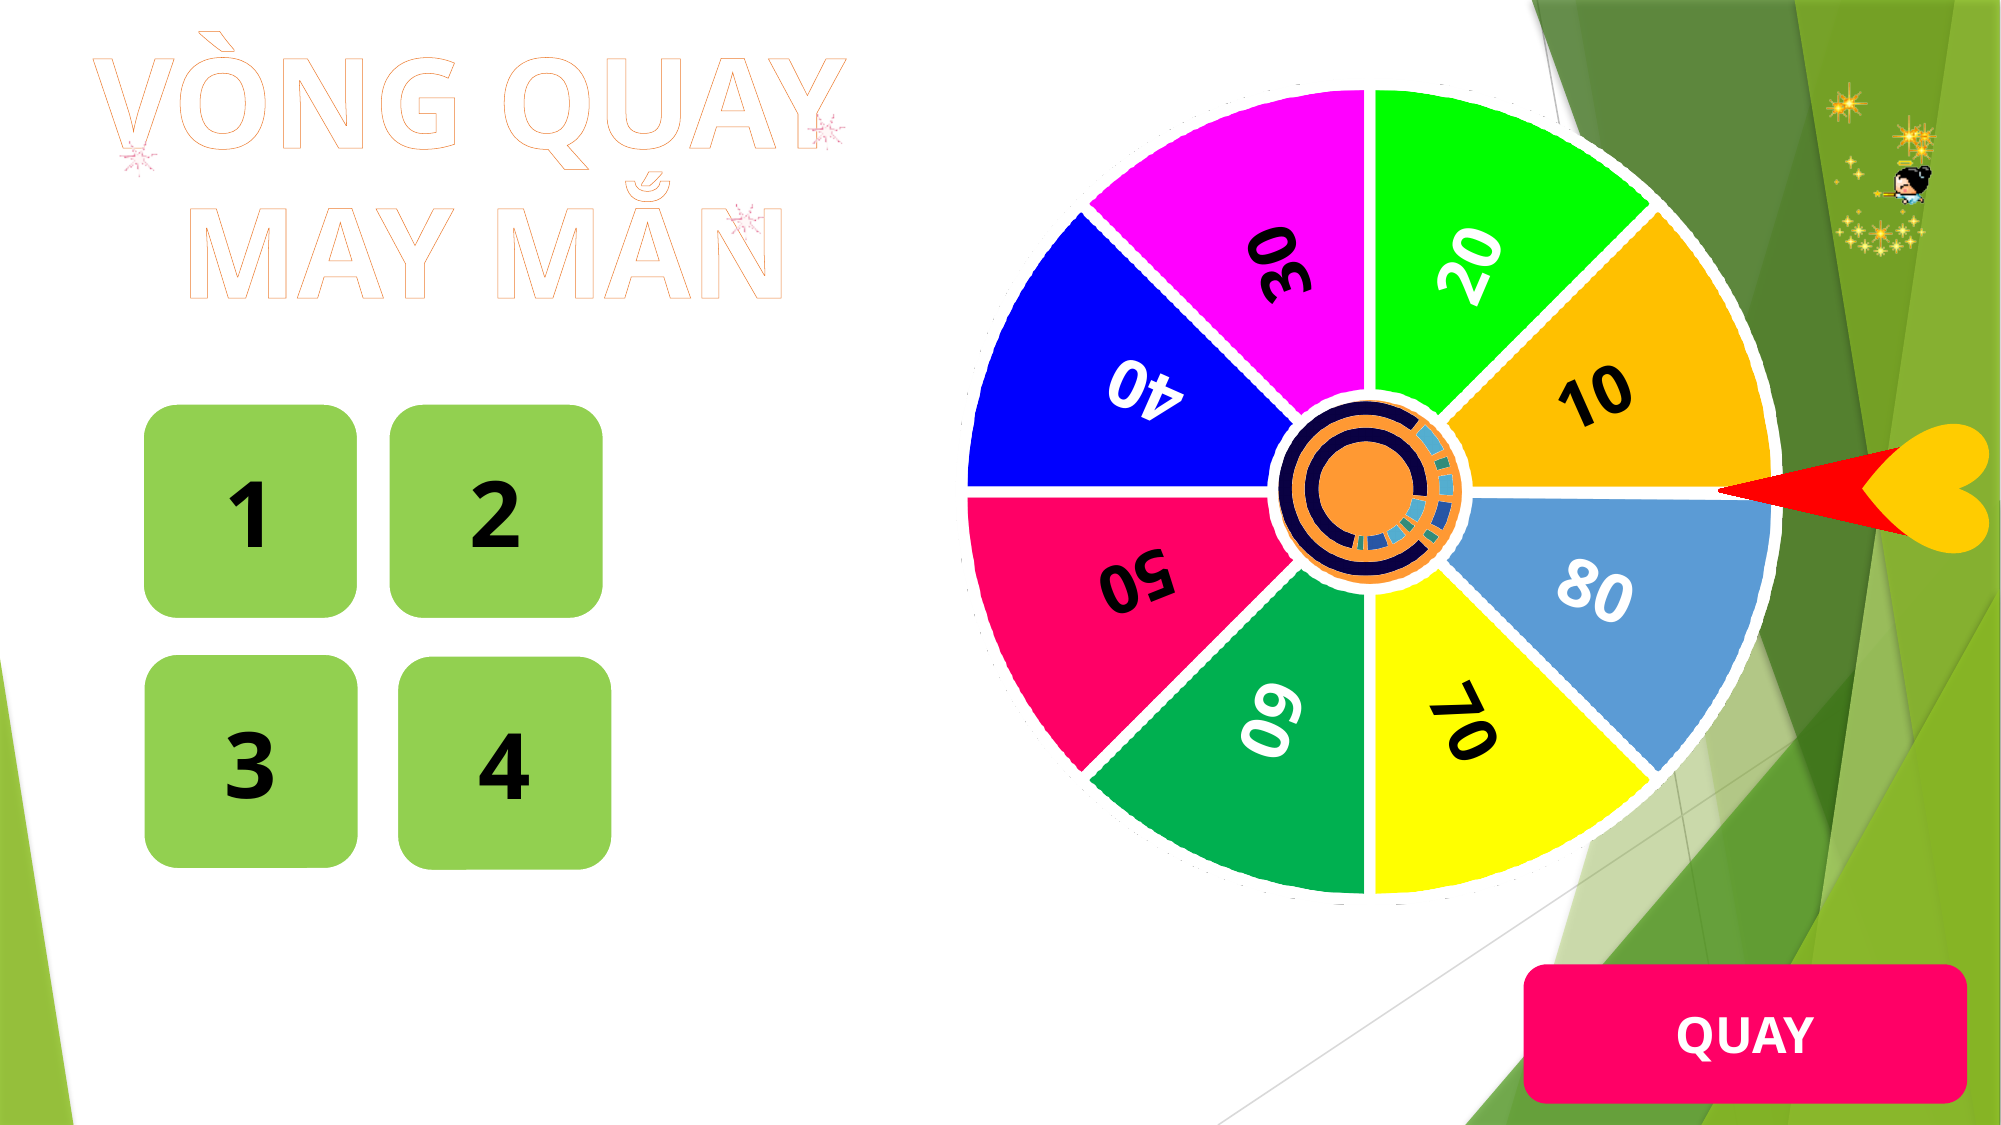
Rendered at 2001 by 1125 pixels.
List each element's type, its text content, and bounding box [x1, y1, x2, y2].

text_box [1788, 448, 1902, 535]
text_box [1860, 422, 1991, 555]
picture [1822, 77, 1941, 275]
picture [1253, 392, 1477, 584]
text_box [955, 77, 1784, 906]
picture [725, 201, 808, 275]
text_box 3 [139, 650, 363, 873]
text_box 1 [139, 400, 362, 623]
text_box 2 [384, 400, 608, 623]
text_box QUAY [1521, 962, 1969, 1106]
picture [118, 138, 201, 212]
text_box VÒNG QUAY MAY MẮN [77, 15, 895, 331]
text_box 4 [393, 651, 617, 875]
picture [806, 111, 889, 184]
